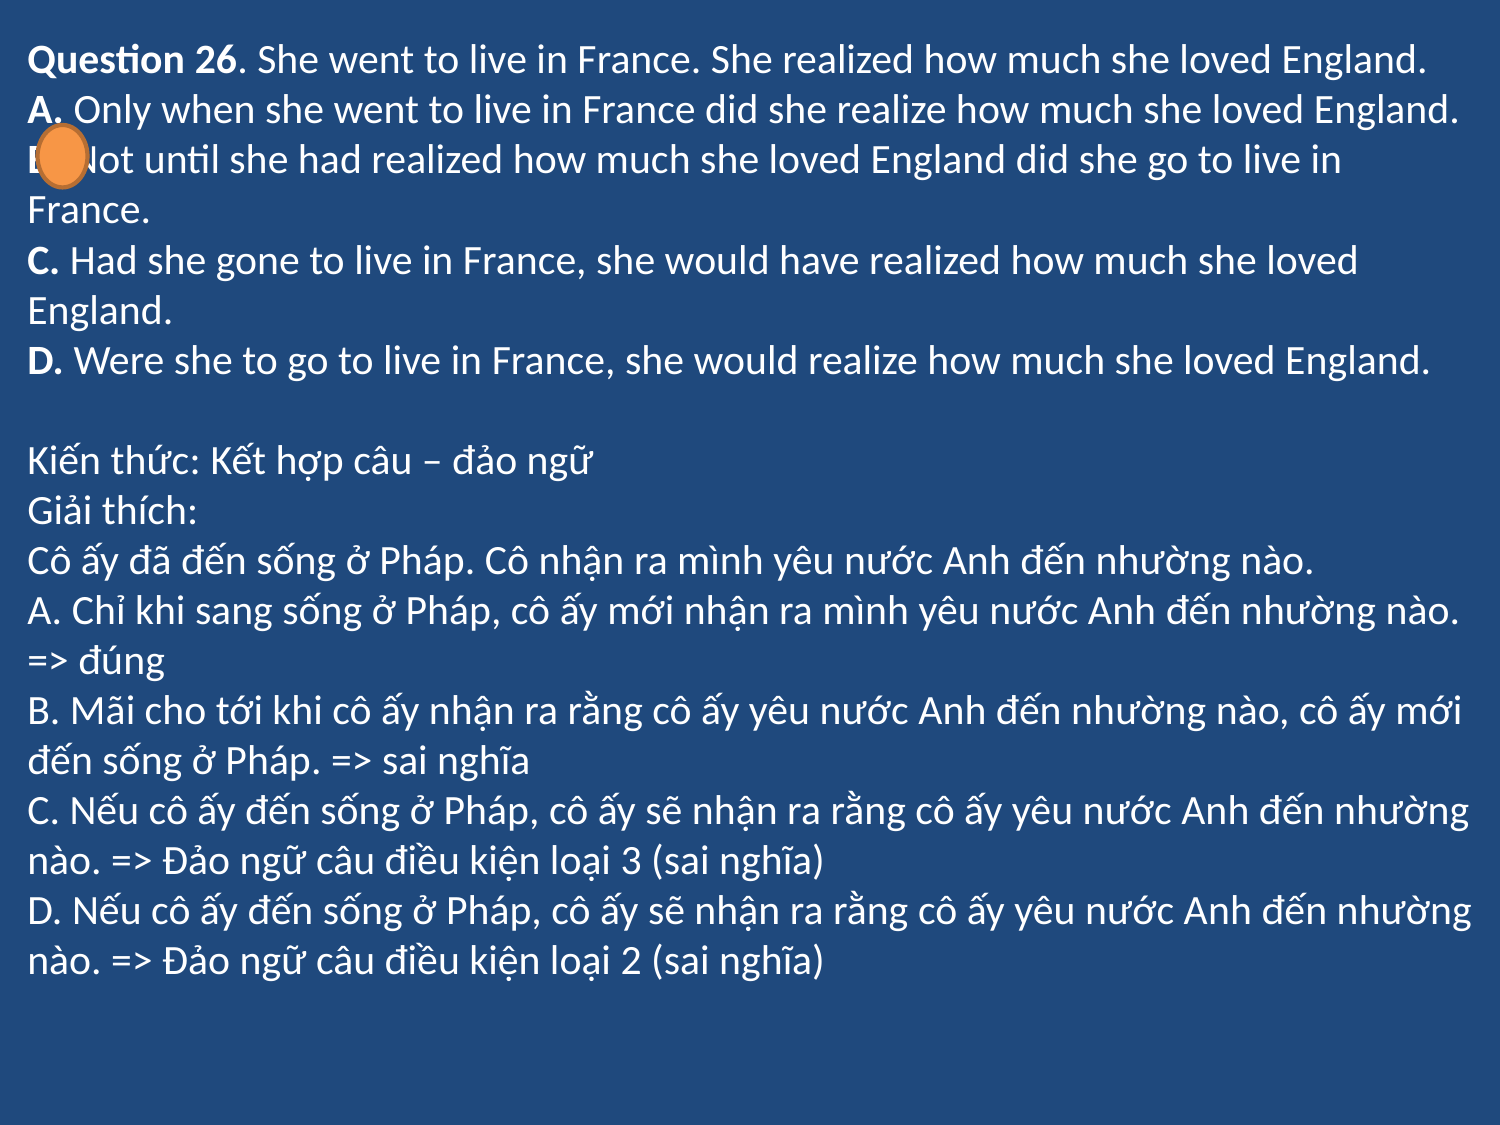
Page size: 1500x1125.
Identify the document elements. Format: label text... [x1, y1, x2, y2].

text_box Question 26. She went to live in France. She realized how much she loved England. A. Only when she went to live in France did she realize how much she loved England. B. Not until she had realized how much she loved England did she go to live in France. C. Had she gone to live in France, she would have realized how much she loved England. D. Were she to go to live in France, she would realize how much she loved England. Kiến thức: Kết hợp câu – đảo ngữ Giải thích: Cô ấy đã đến sống ở Pháp. Cô nhận ra mình yêu nước Anh đến nhường nào. A. Chỉ khi sang sống ở Pháp, cô ấy mới nhận ra mình yêu nước Anh đến nhường nào. => đúng B. Mãi cho tới khi cô ấy nhận ra rằng cô ấy yêu nước Anh đến nhường nào, cô ấy mới đến sống ở Pháp. => sai nghĩa C. Nếu cô ấy đến sống ở Pháp, cô ấy sẽ nhận ra rằng cô ấy yêu nước Anh đến nhường nào. => Đảo ngữ câu điều kiện loại 3 (sai nghĩa) D. Nếu cô ấy đến sống ở Pháp, cô ấy sẽ nhận ra rằng cô ấy yêu nước Anh đến nhường nào. => Đảo ngữ câu điều kiện loại 2 (sai nghĩa) [12, 24, 1488, 1041]
text_box [35, 122, 90, 190]
